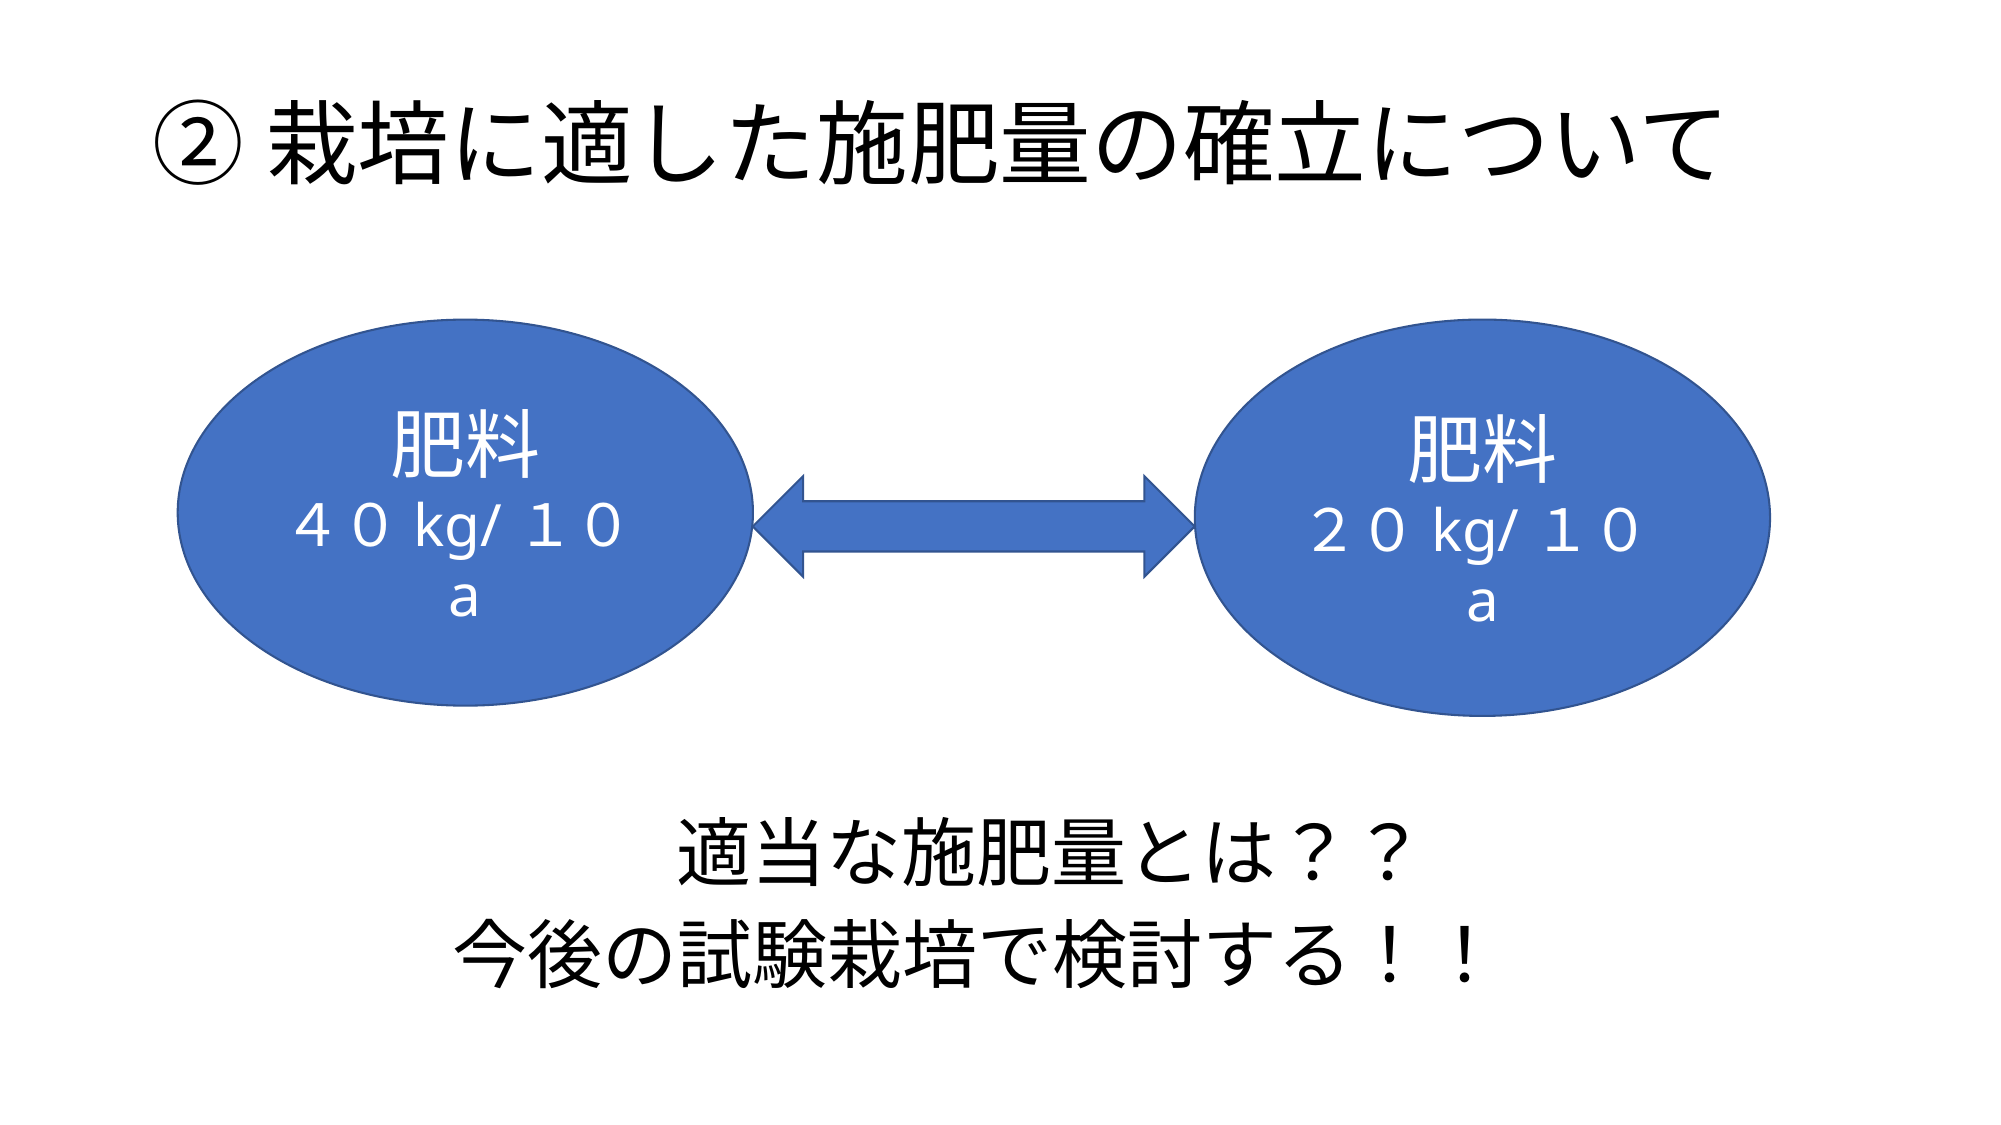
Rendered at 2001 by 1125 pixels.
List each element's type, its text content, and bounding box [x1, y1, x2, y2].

list 適当な施肥量とは？？ 今後の試験栽培で検討する！！ [137, 299, 1863, 1014]
text_box 肥料 ２０kg/１０a [1193, 318, 1772, 717]
text_box 肥料 ４０kg/１０a [176, 318, 754, 707]
title ②栽培に適した施肥量の確立について [137, 39, 1863, 257]
text_box [751, 473, 1197, 580]
